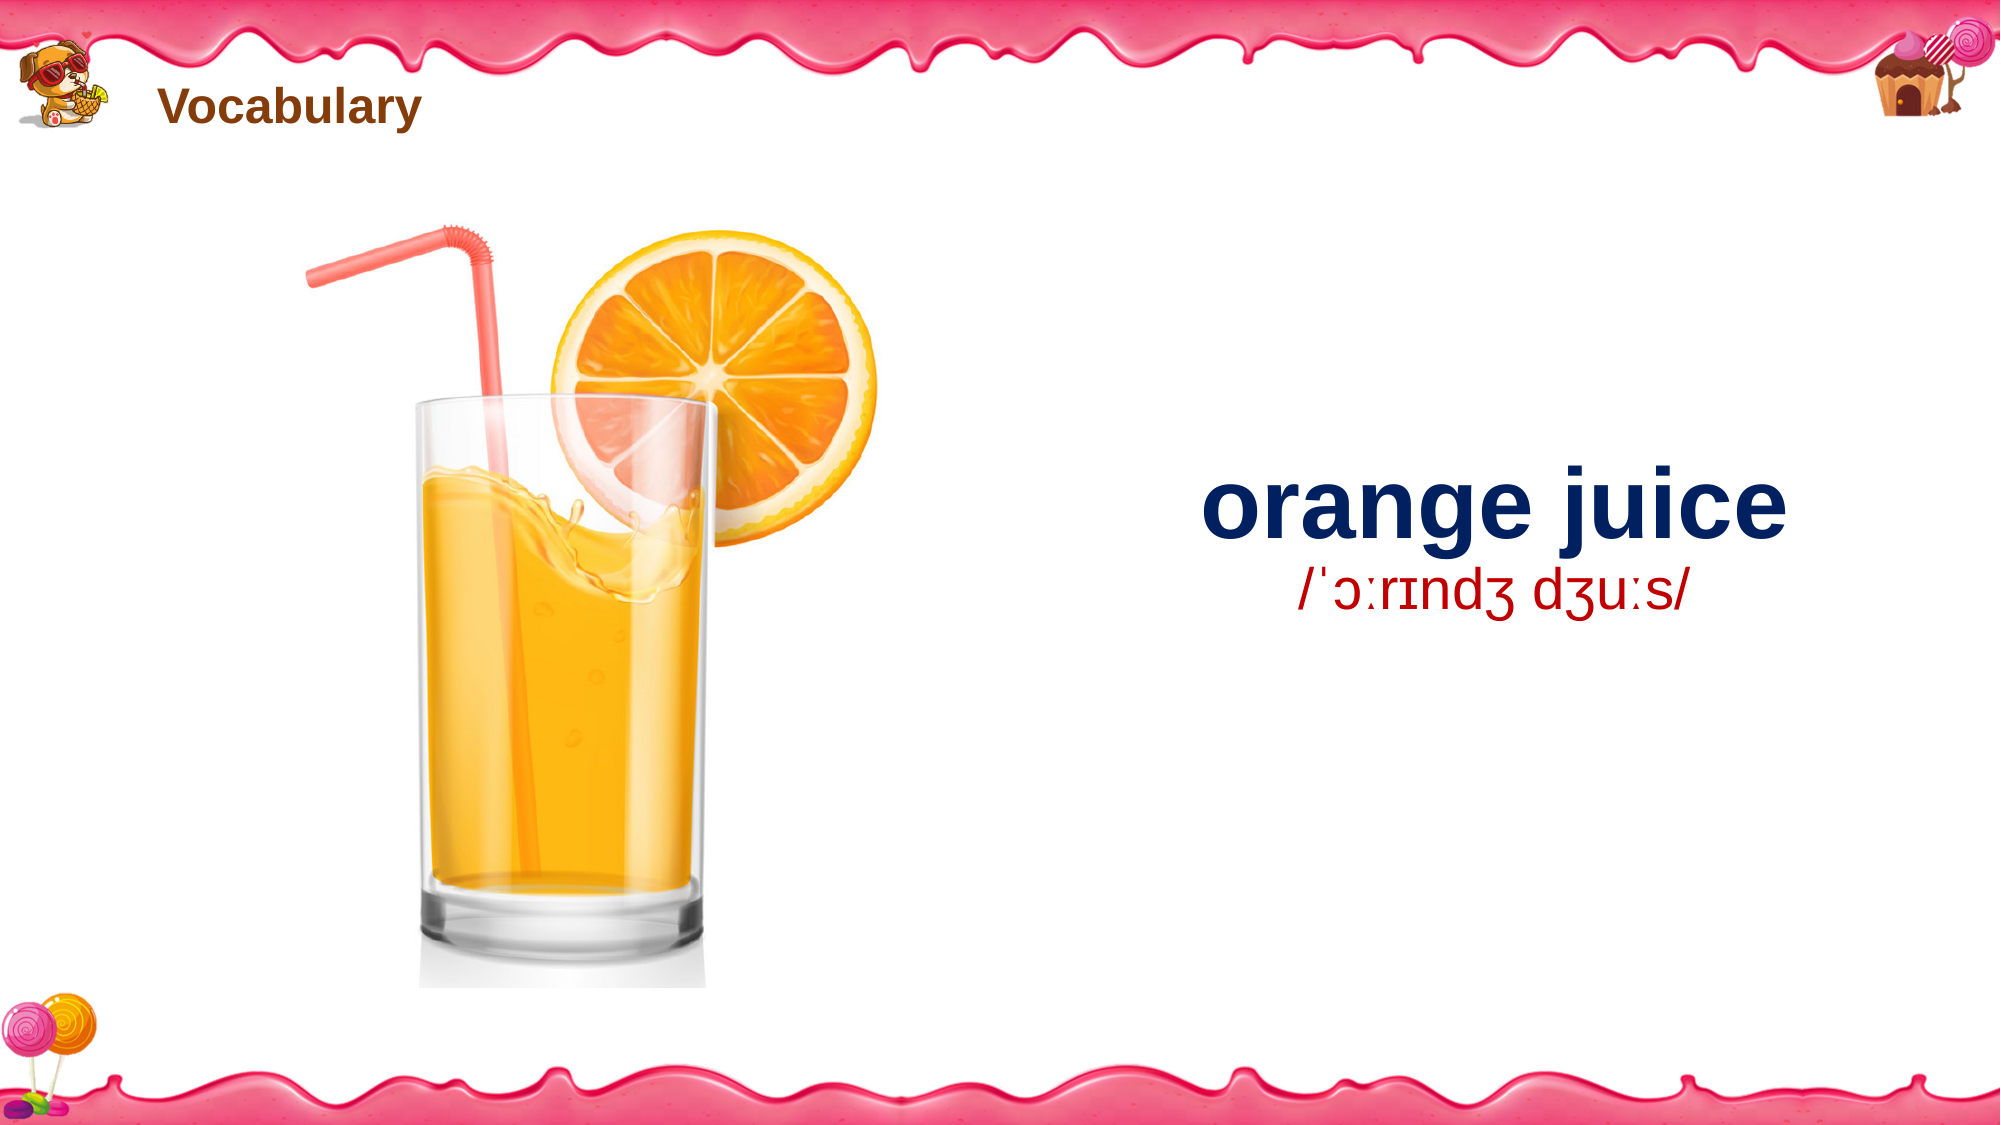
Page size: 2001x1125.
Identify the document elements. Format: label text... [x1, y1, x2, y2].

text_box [1155, 431, 1834, 630]
text_box Vocabulary [142, 66, 438, 142]
picture [0, 0, 2000, 1125]
